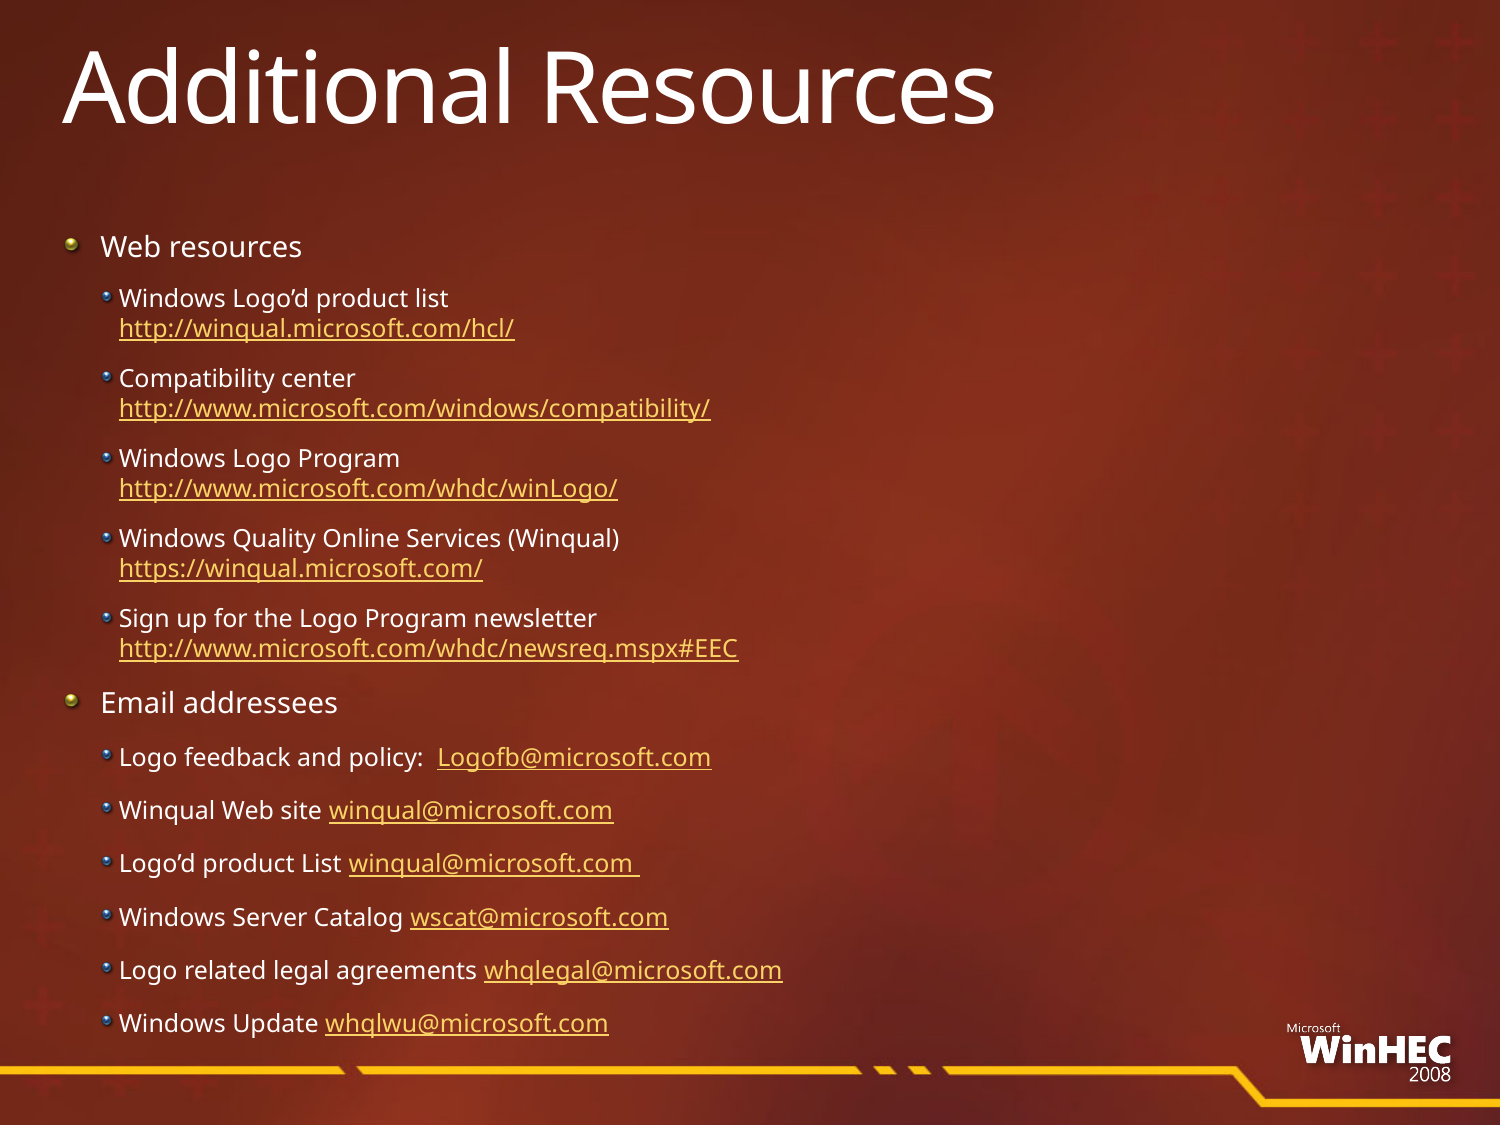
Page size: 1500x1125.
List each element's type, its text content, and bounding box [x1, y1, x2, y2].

list Web resources Windows Logo’d product list http://winqual.microsoft.com/hcl/ Compatibility center http://www.microsoft.com/windows/compatibility/ Windows Logo Program http://www.microsoft.com/whdc/winLogo/ Windows Quality Online Services (Winqual) https://winqual.microsoft.com/ Sign up for the Logo Program newsletter http://www.microsoft.com/whdc/newsreq.mspx#EEC Email addressees Logo feedback and policy: Logofb@microsoft.com Winqual Web site winqual@microsoft.com Logo’d product List winqual@microsoft.com Windows Server Catalog wscat@microsoft.com Logo related legal agreements whqlegal@microsoft.com Windows Update whqlwu@microsoft.com [62, 231, 1438, 1063]
picture [0, 0, 1500, 1125]
title Additional Resources [62, 37, 1438, 147]
